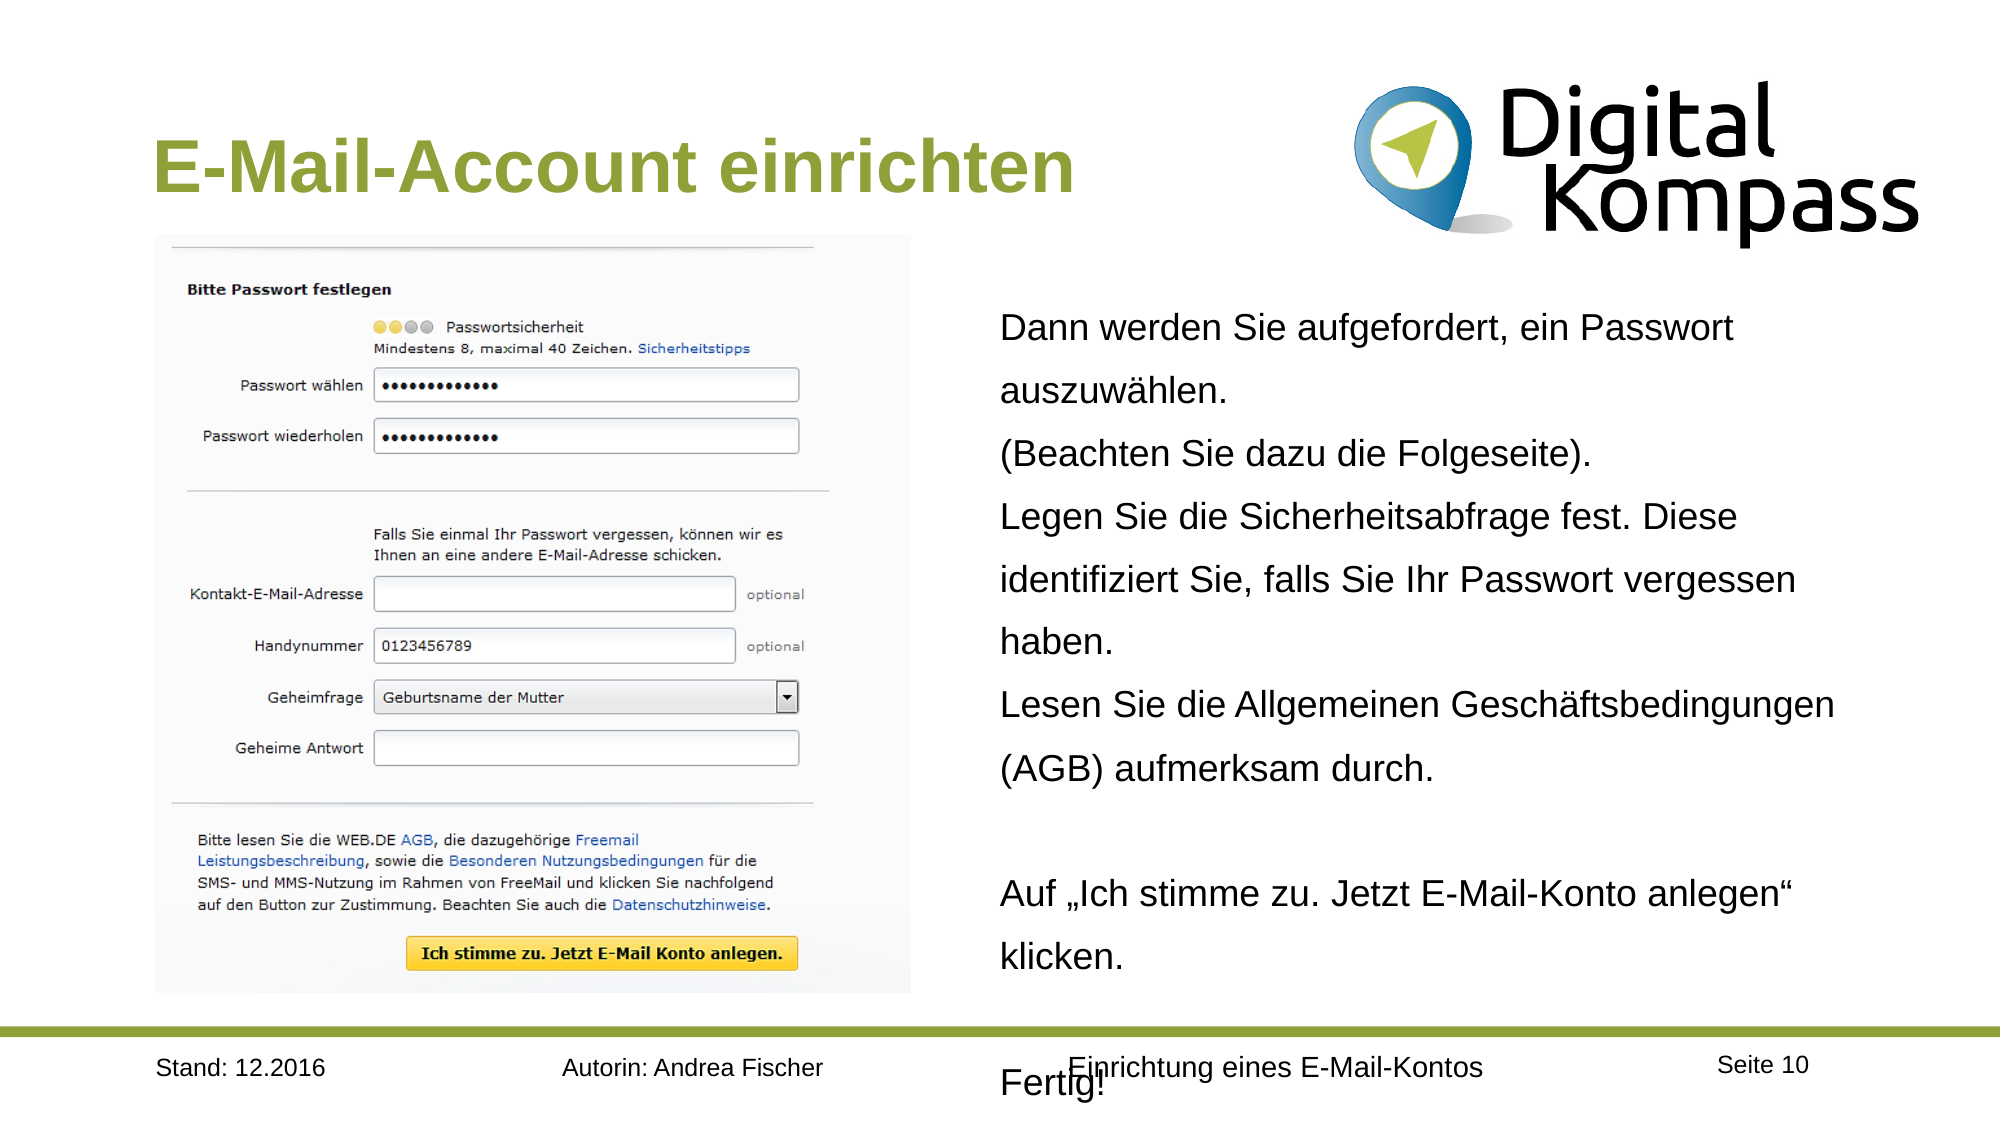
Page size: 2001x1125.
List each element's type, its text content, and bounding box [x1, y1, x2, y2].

title E-Mail-Account einrichten [137, 59, 1879, 278]
picture [1323, 51, 1944, 278]
picture [155, 234, 911, 993]
list Dann werden Sie aufgefordert, ein Passwort auszuwählen. (Beachten Sie dazu die Folgeseite). Legen Sie die Sicherheitsabfrage fest. Diese identifiziert Sie, falls Sie Ihr Passwort vergessen haben. Lesen Sie die Allgemeinen Geschäftsbedingungen (AGB) aufmerksam durch. Auf „Ich stimme zu. Jetzt E-Mail-Konto anlegen“ klicken. Fertig! [985, 277, 1899, 993]
